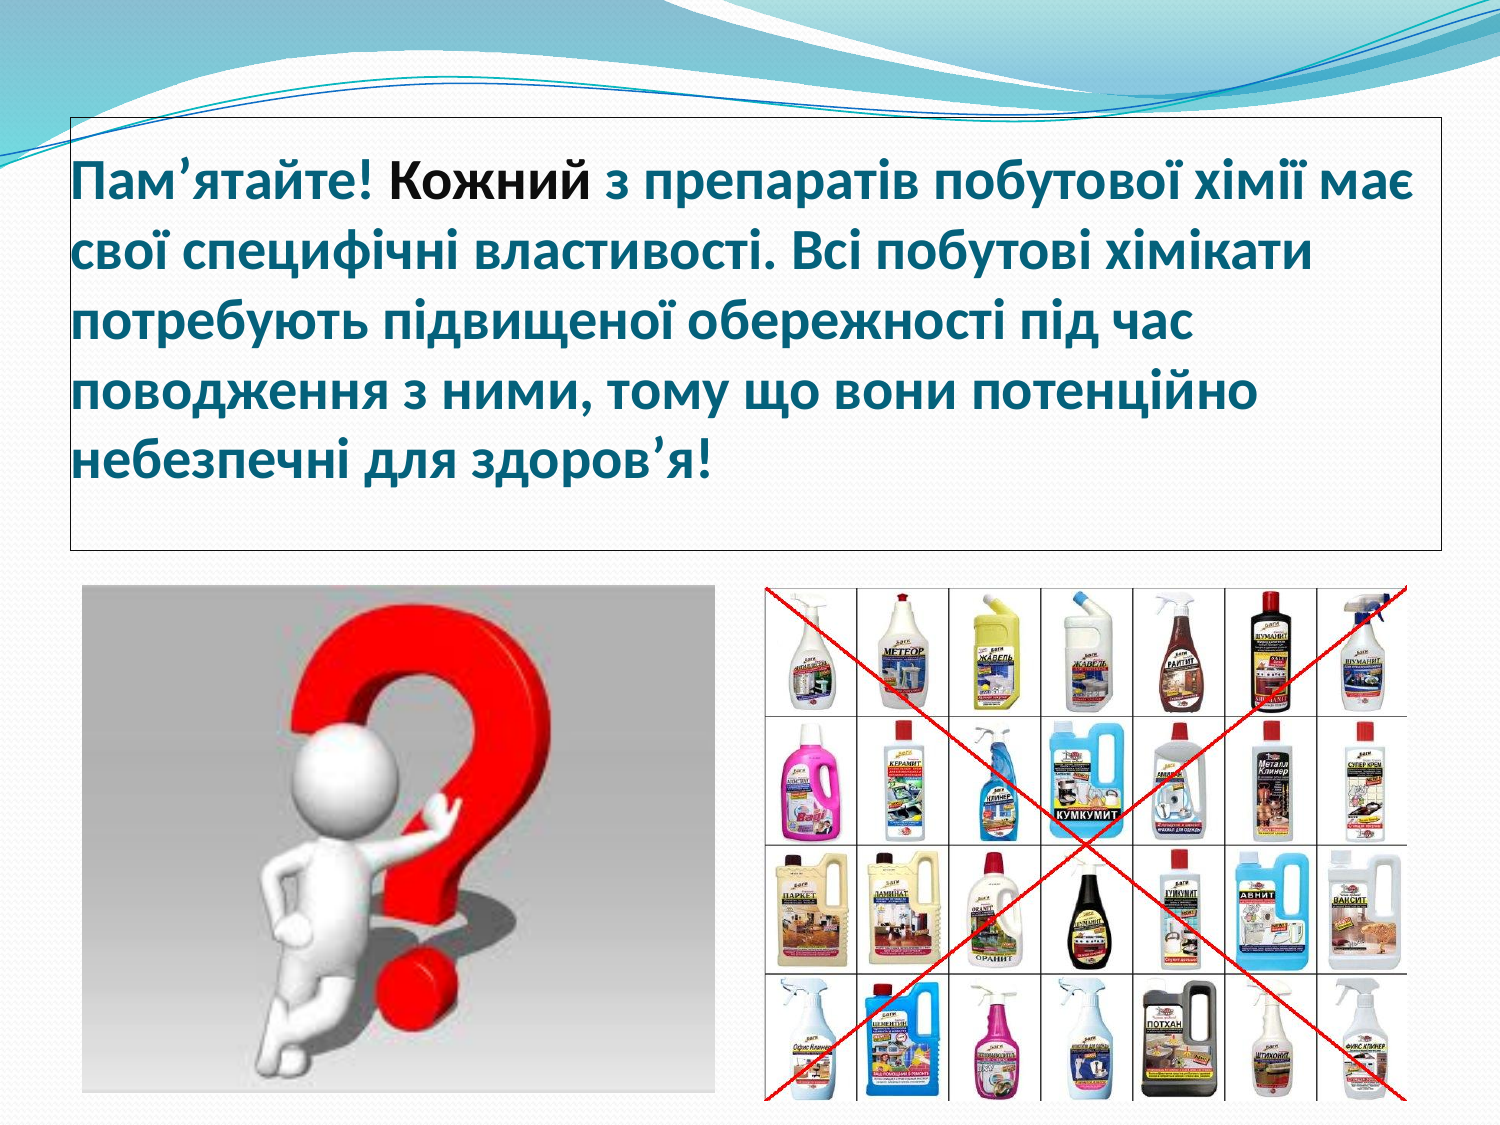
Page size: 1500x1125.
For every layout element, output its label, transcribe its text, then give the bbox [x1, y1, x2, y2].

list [764, 585, 1407, 1101]
title Пам’ятайте! Кожний з препаратів побутової хімії має свої специфічні властивості. Всі побутові хімікати потребують підвищеної обережності під час поводження з ними, тому що вони потенційно небезпечні для здоров’я! [70, 117, 1442, 551]
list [81, 585, 716, 1093]
